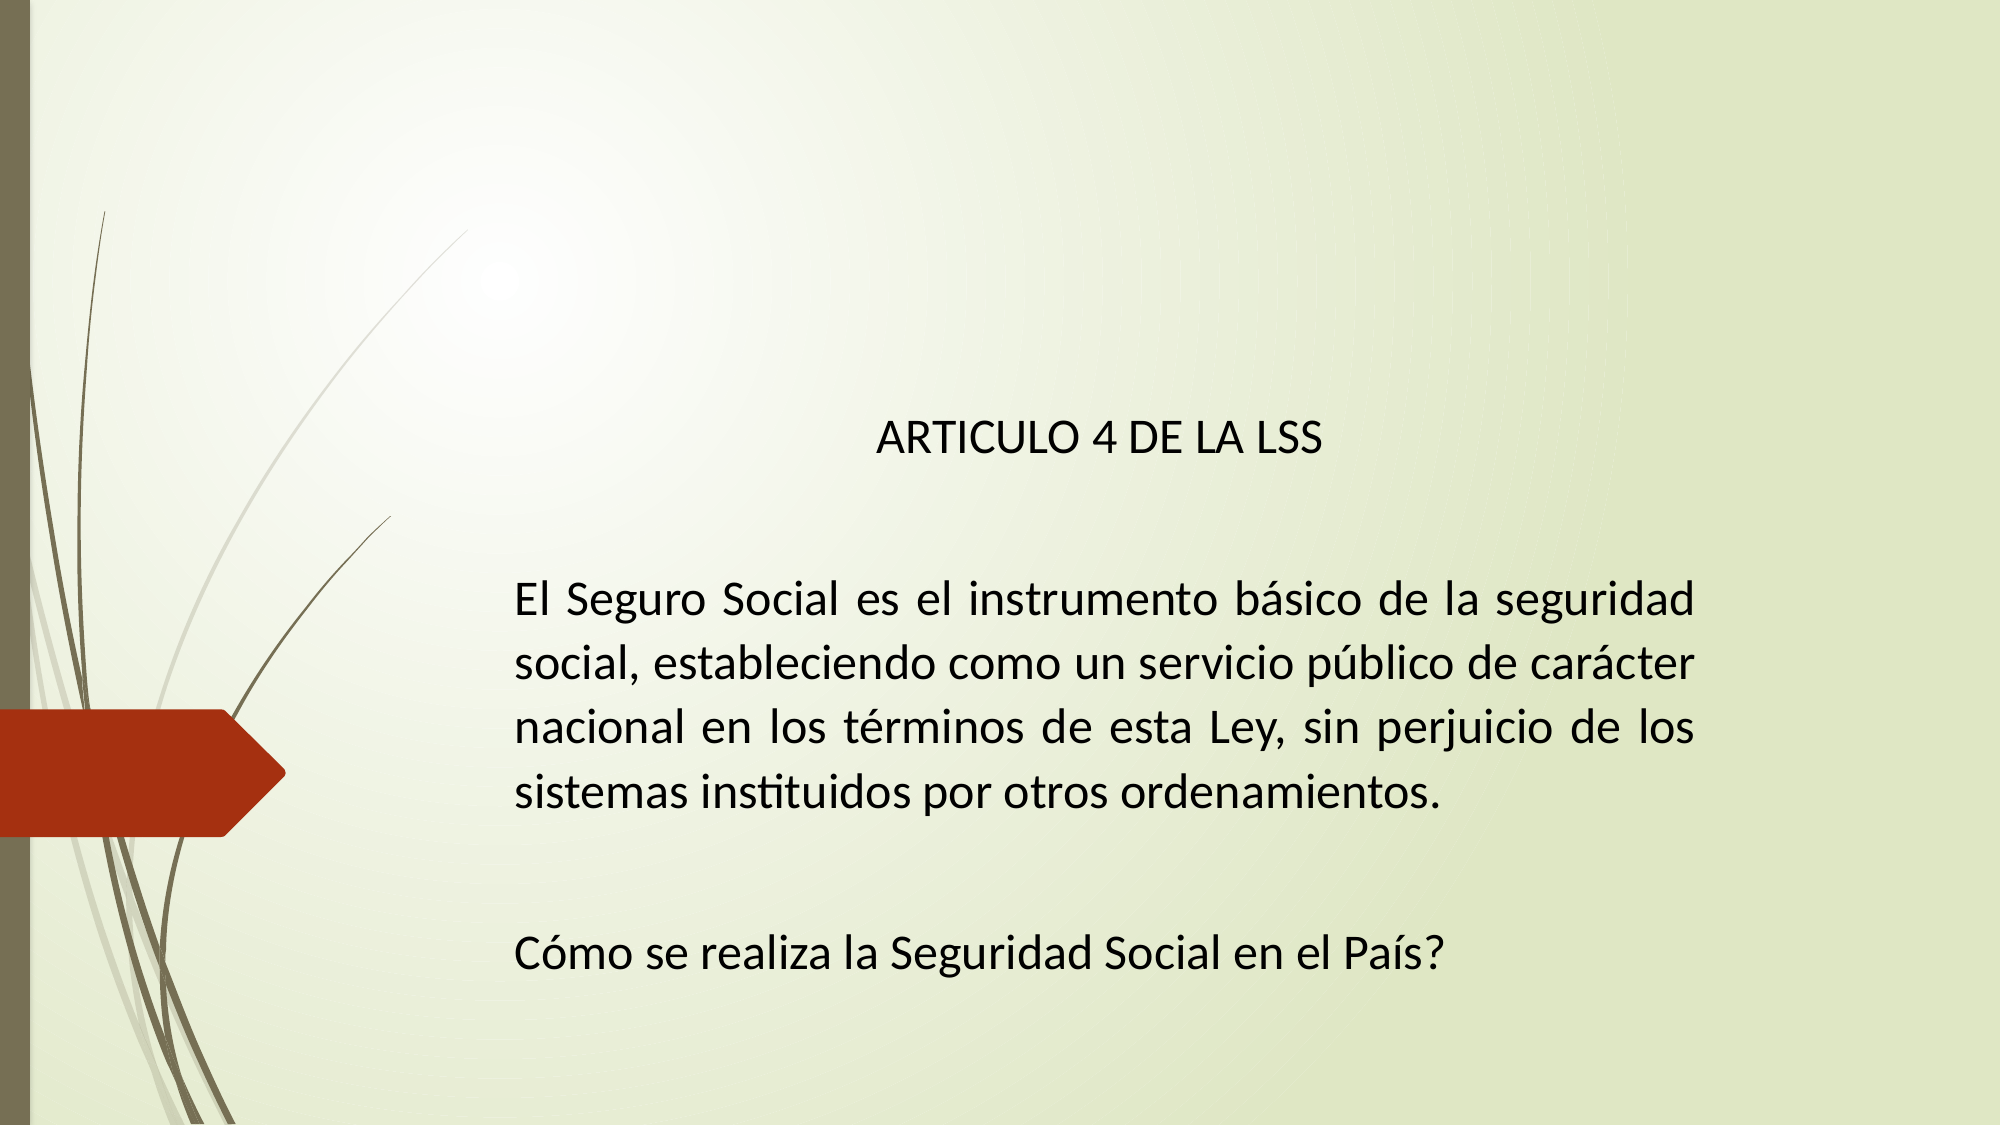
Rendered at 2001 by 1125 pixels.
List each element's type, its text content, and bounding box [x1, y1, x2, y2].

text_box ARTICULO 4 DE LA LSS El Seguro Social es el instrumento básico de la seguridad social, estableciendo como un servicio público de carácter nacional en los términos de esta Ley, sin perjuicio de los sistemas instituidos por otros ordenamientos. Cómo se realiza la Seguridad Social en el País? [500, 392, 1712, 988]
